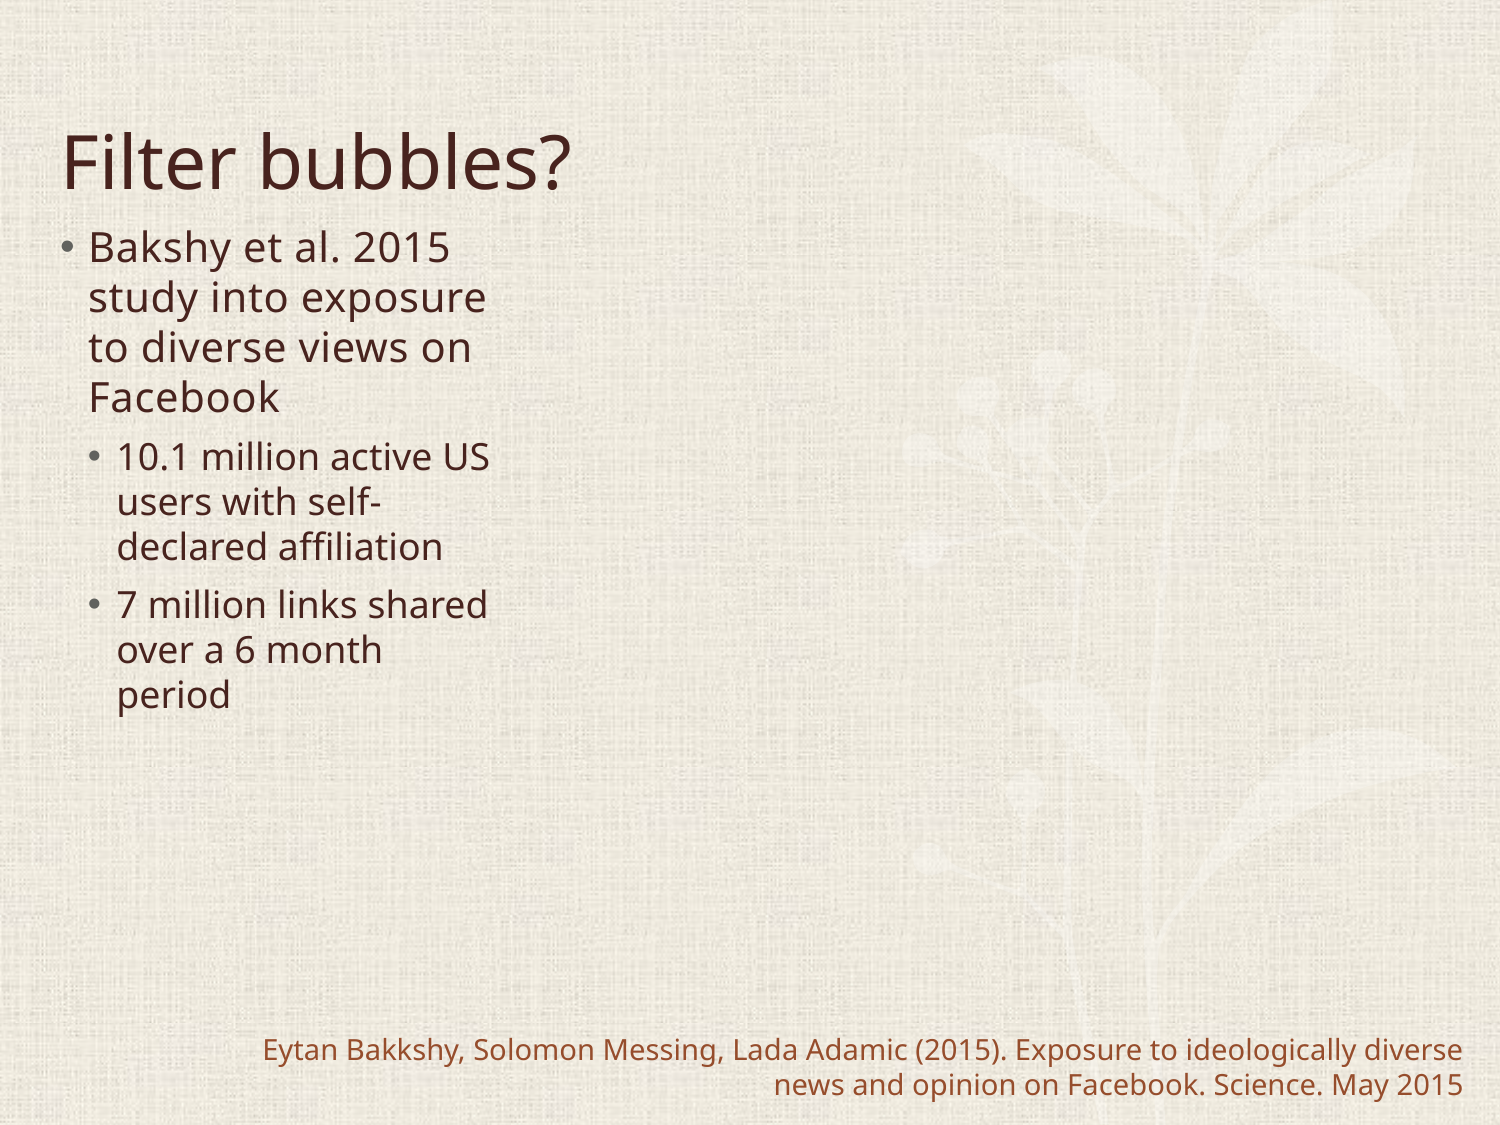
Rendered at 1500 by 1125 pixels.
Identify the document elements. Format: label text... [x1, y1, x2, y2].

list Bakshy et al. 2015 study into exposure to diverse views on Facebook 10.1 million active US users with self-declared affiliation 7 million links shared over a 6 month period [45, 213, 516, 998]
title Filter bubbles? [45, 37, 1455, 213]
text_box Eytan Bakkshy, Solomon Messing, Lada Adamic (2015). Exposure to ideologically diverse news and opinion on Facebook. Science. May 2015 [190, 1024, 1479, 1109]
